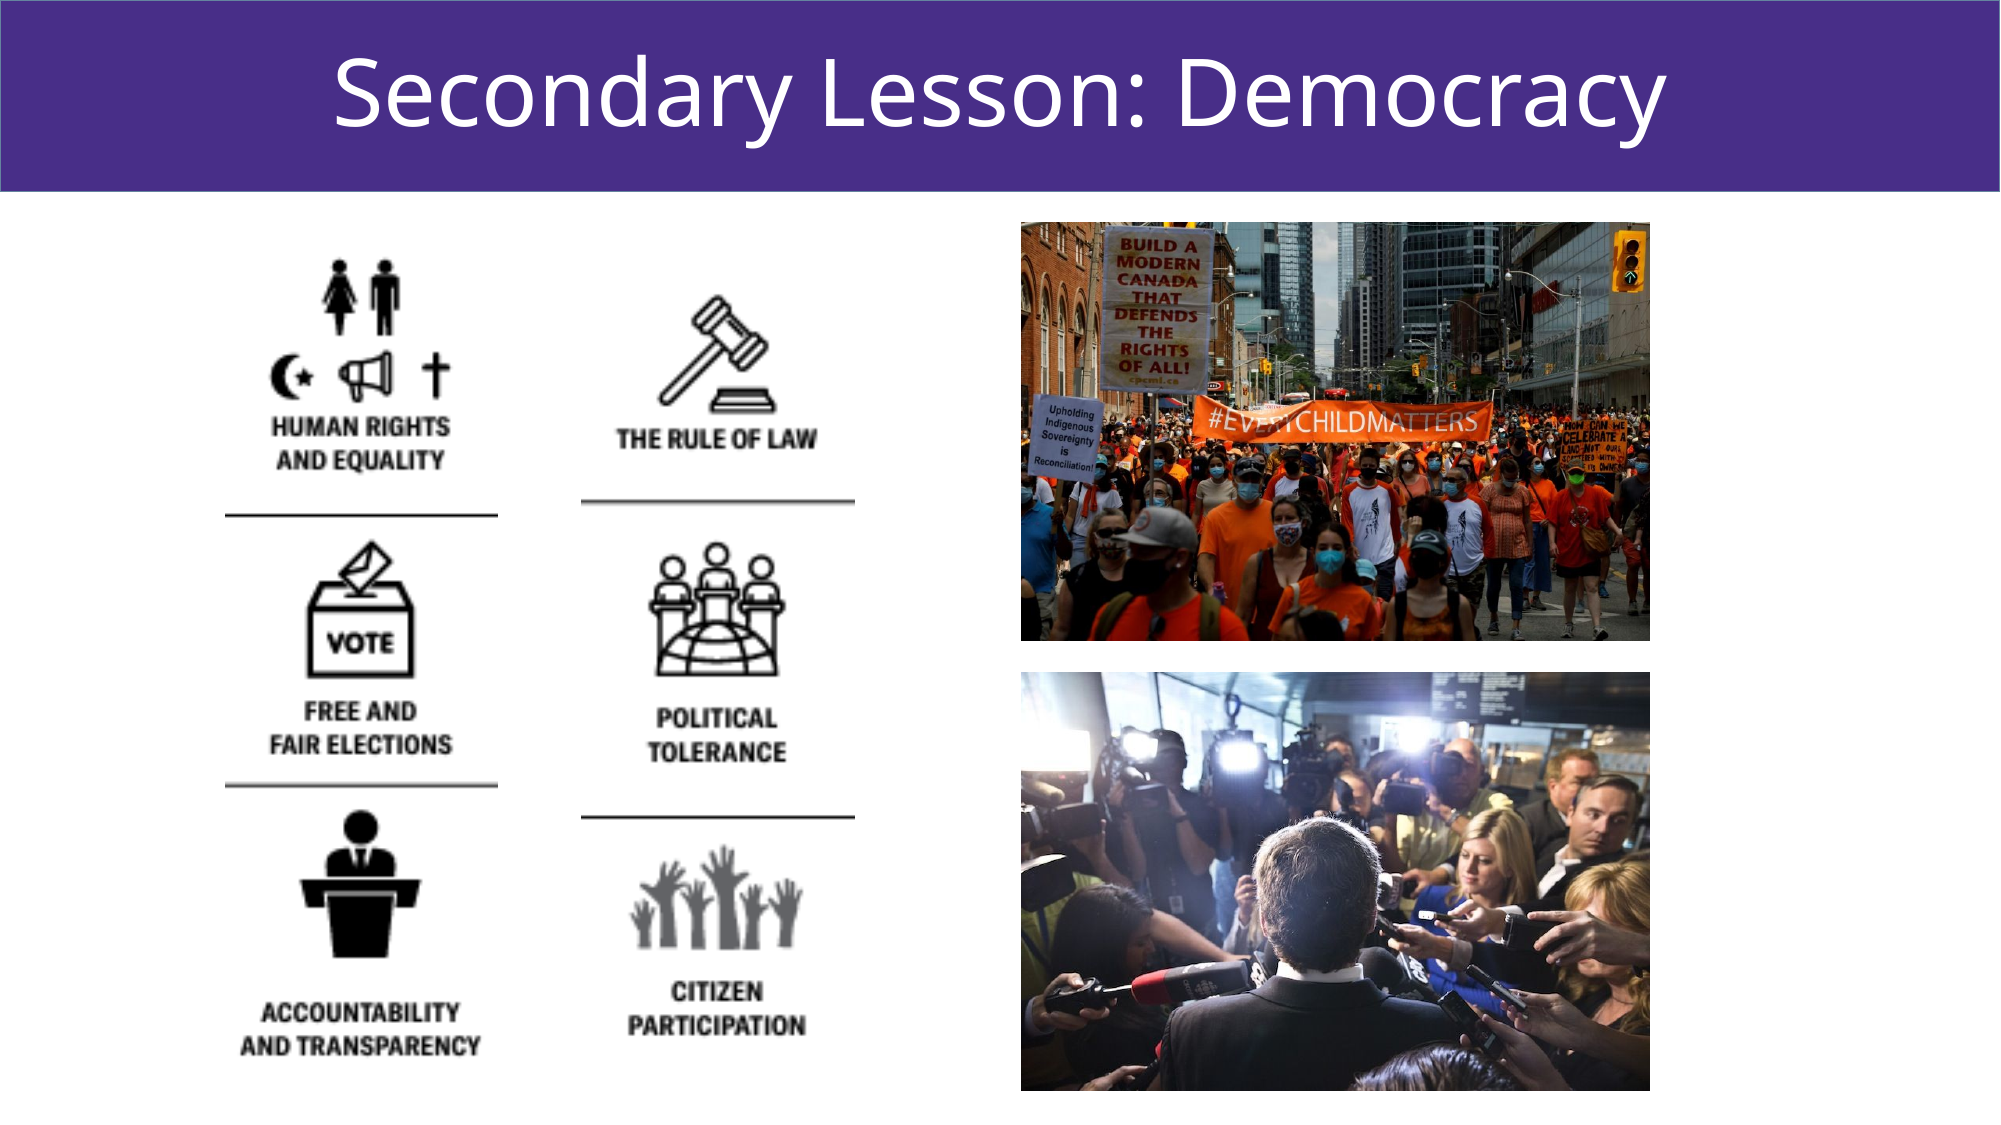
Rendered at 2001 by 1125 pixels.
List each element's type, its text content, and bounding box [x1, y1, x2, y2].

title Secondary Lesson: Democracy [0, 0, 2000, 192]
picture [1020, 222, 1650, 642]
picture [581, 253, 855, 1056]
picture [1020, 671, 1650, 1092]
picture [224, 236, 499, 1073]
